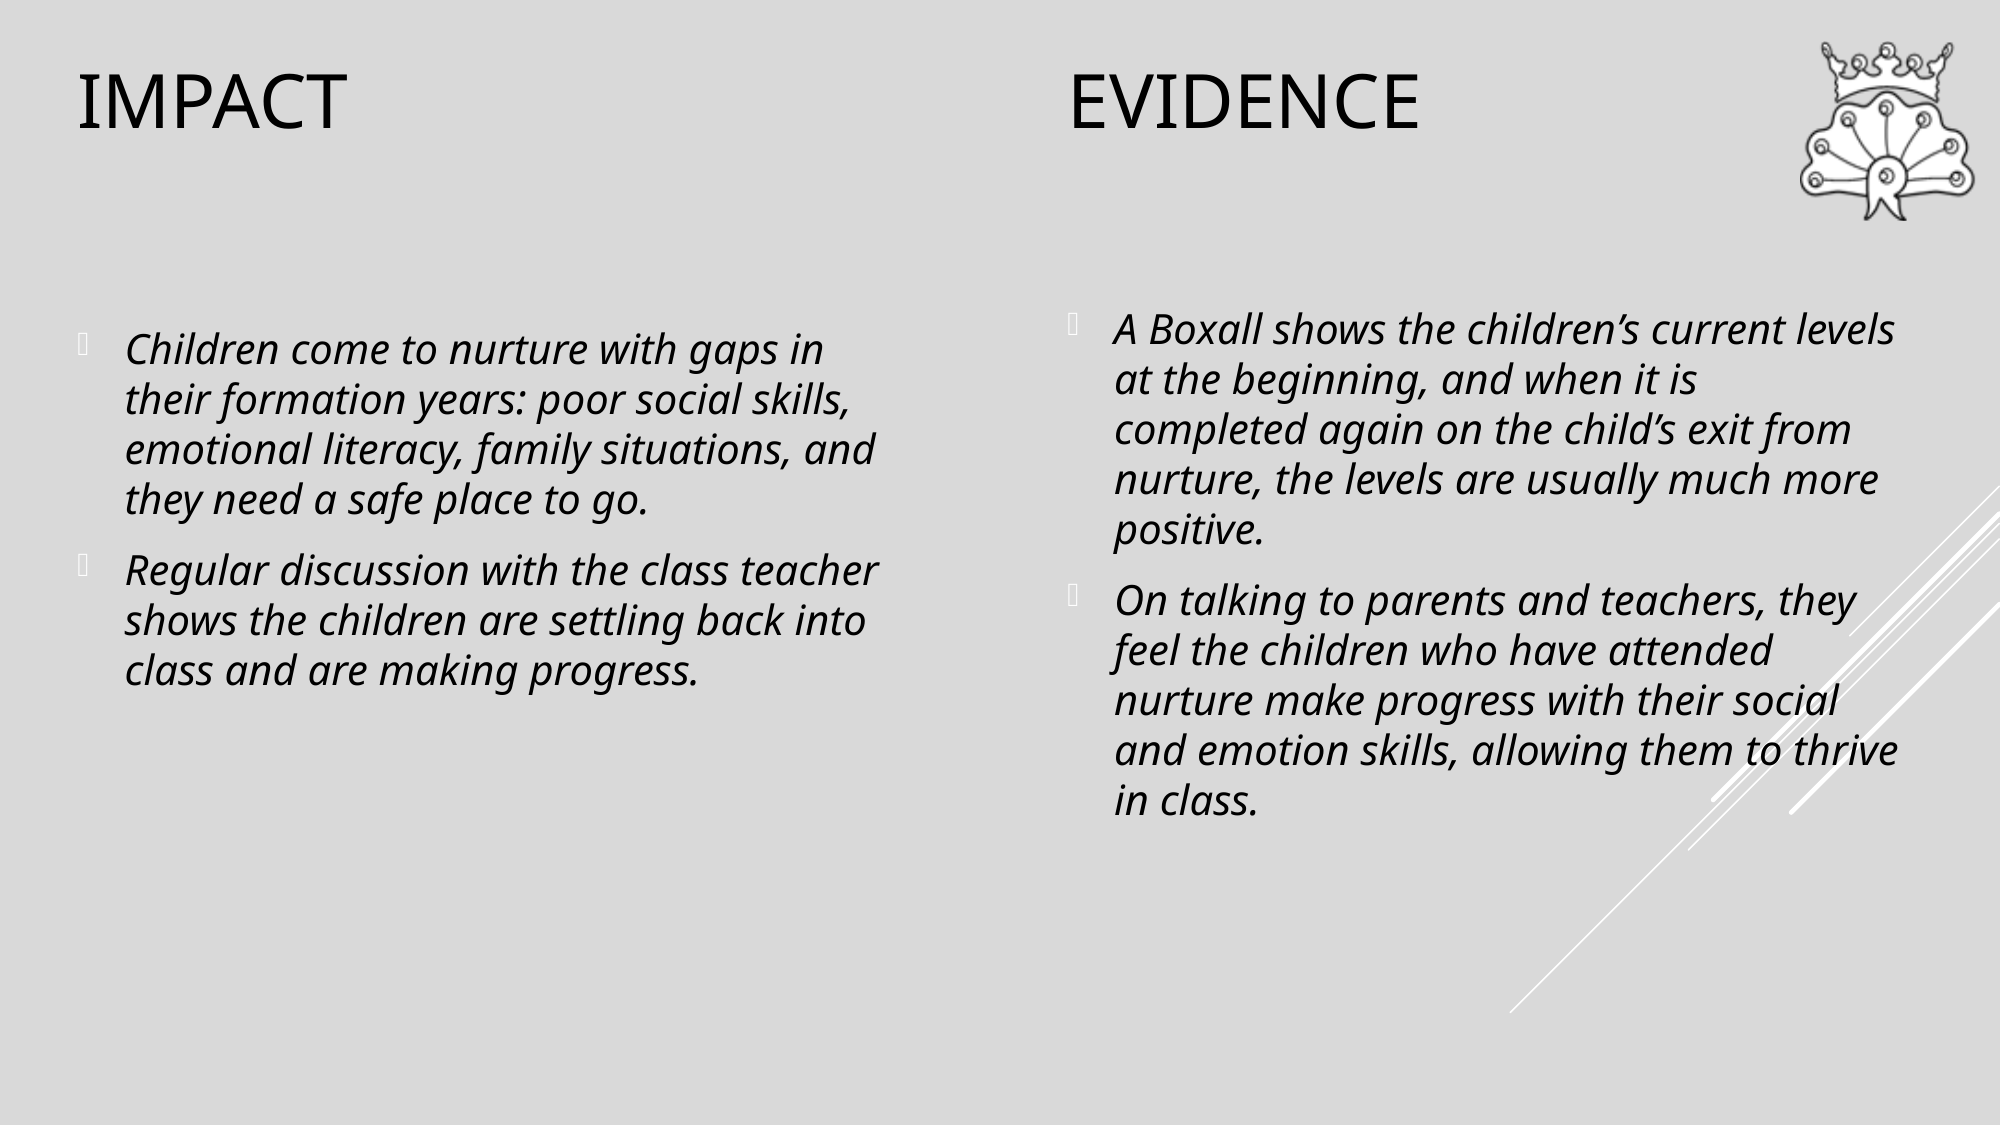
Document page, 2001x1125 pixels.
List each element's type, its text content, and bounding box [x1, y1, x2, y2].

text_box Evidence [1052, 46, 1571, 264]
picture [1799, 39, 1989, 221]
text_box Impact [62, 46, 924, 264]
text_box Children come to nurture with gaps in their formation years: poor social skills, emotional literacy, family situations, and they need a safe place to go. Regular discussion with the class teacher shows the children are settling back into class and are making progress. [62, 315, 926, 1030]
text_box [1050, 315, 1913, 1030]
text_box A Boxall shows the children’s current levels at the beginning, and when it is completed again on the child’s exit from nurture, the levels are usually much more positive. On talking to parents and teachers, they feel the children who have attended nurture make progress with their social and emotion skills, allowing them to thrive in class. [1052, 295, 1916, 1010]
